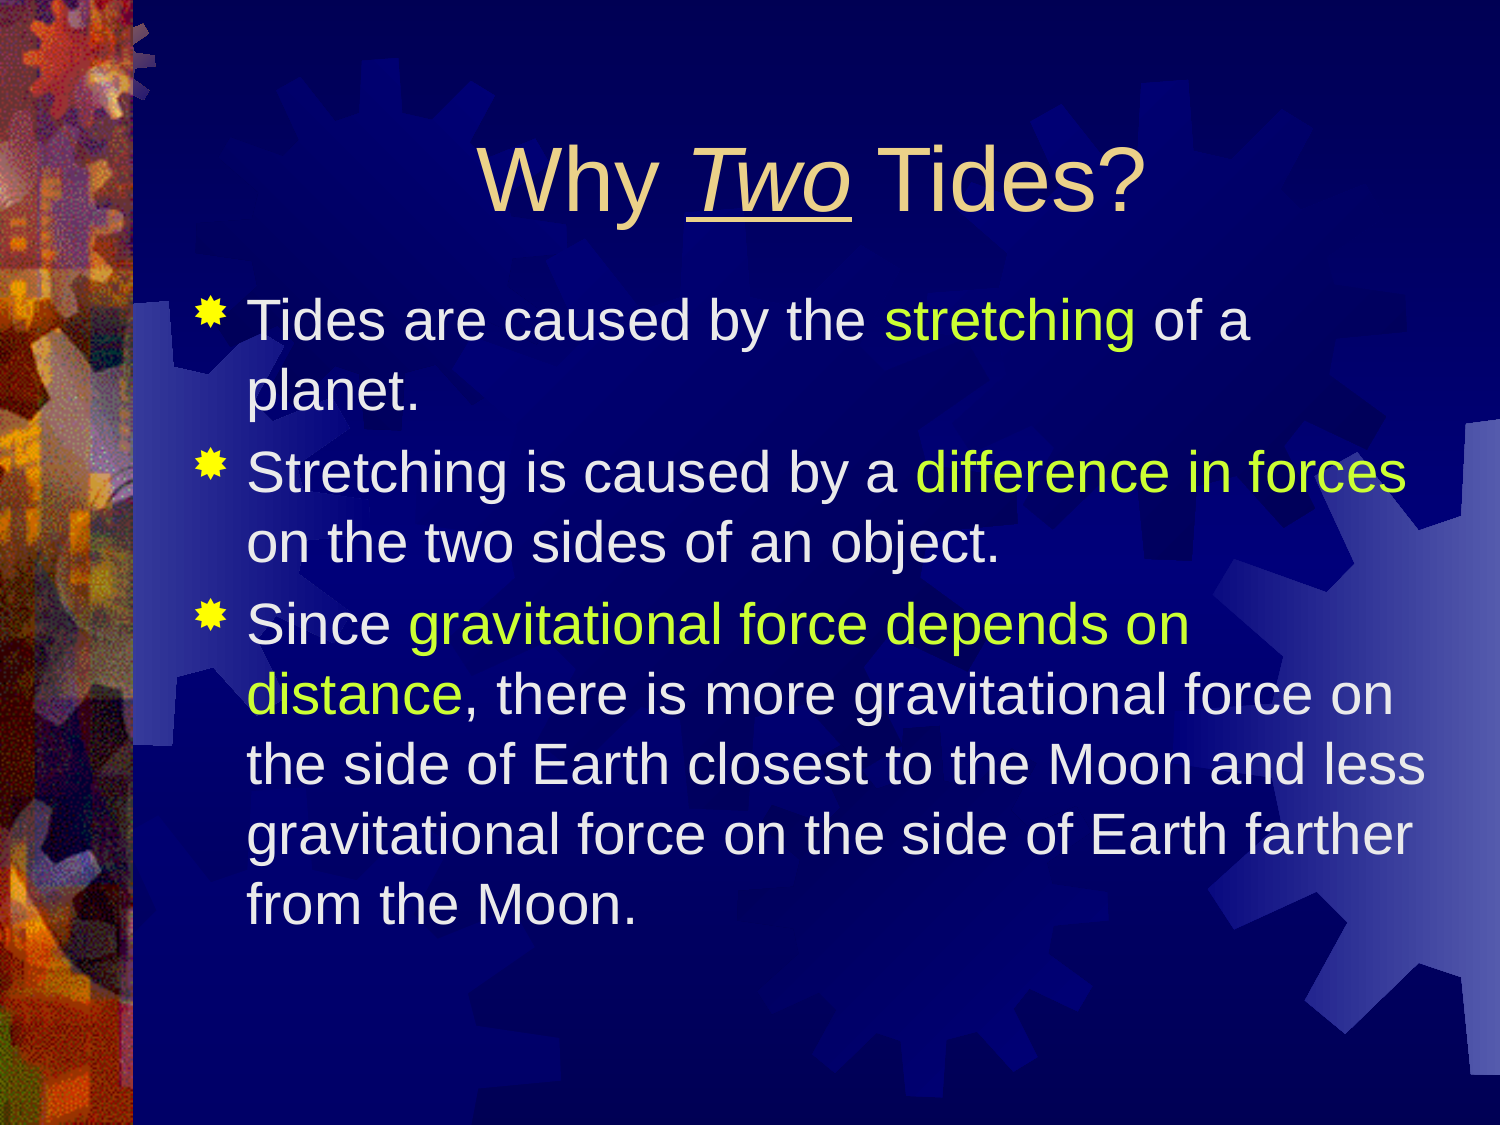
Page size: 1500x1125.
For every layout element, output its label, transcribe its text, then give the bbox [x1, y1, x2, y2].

title Why Two Tides? [174, 49, 1451, 238]
list Tides are caused by the stretching of a planet. Stretching is caused by a difference in forces on the two sides of an object. Since gravitational force depends on distance, there is more gravitational force on the side of Earth closest to the Moon and less gravitational force on the side of Earth farther from the Moon. [174, 274, 1451, 951]
picture [0, 0, 133, 1125]
